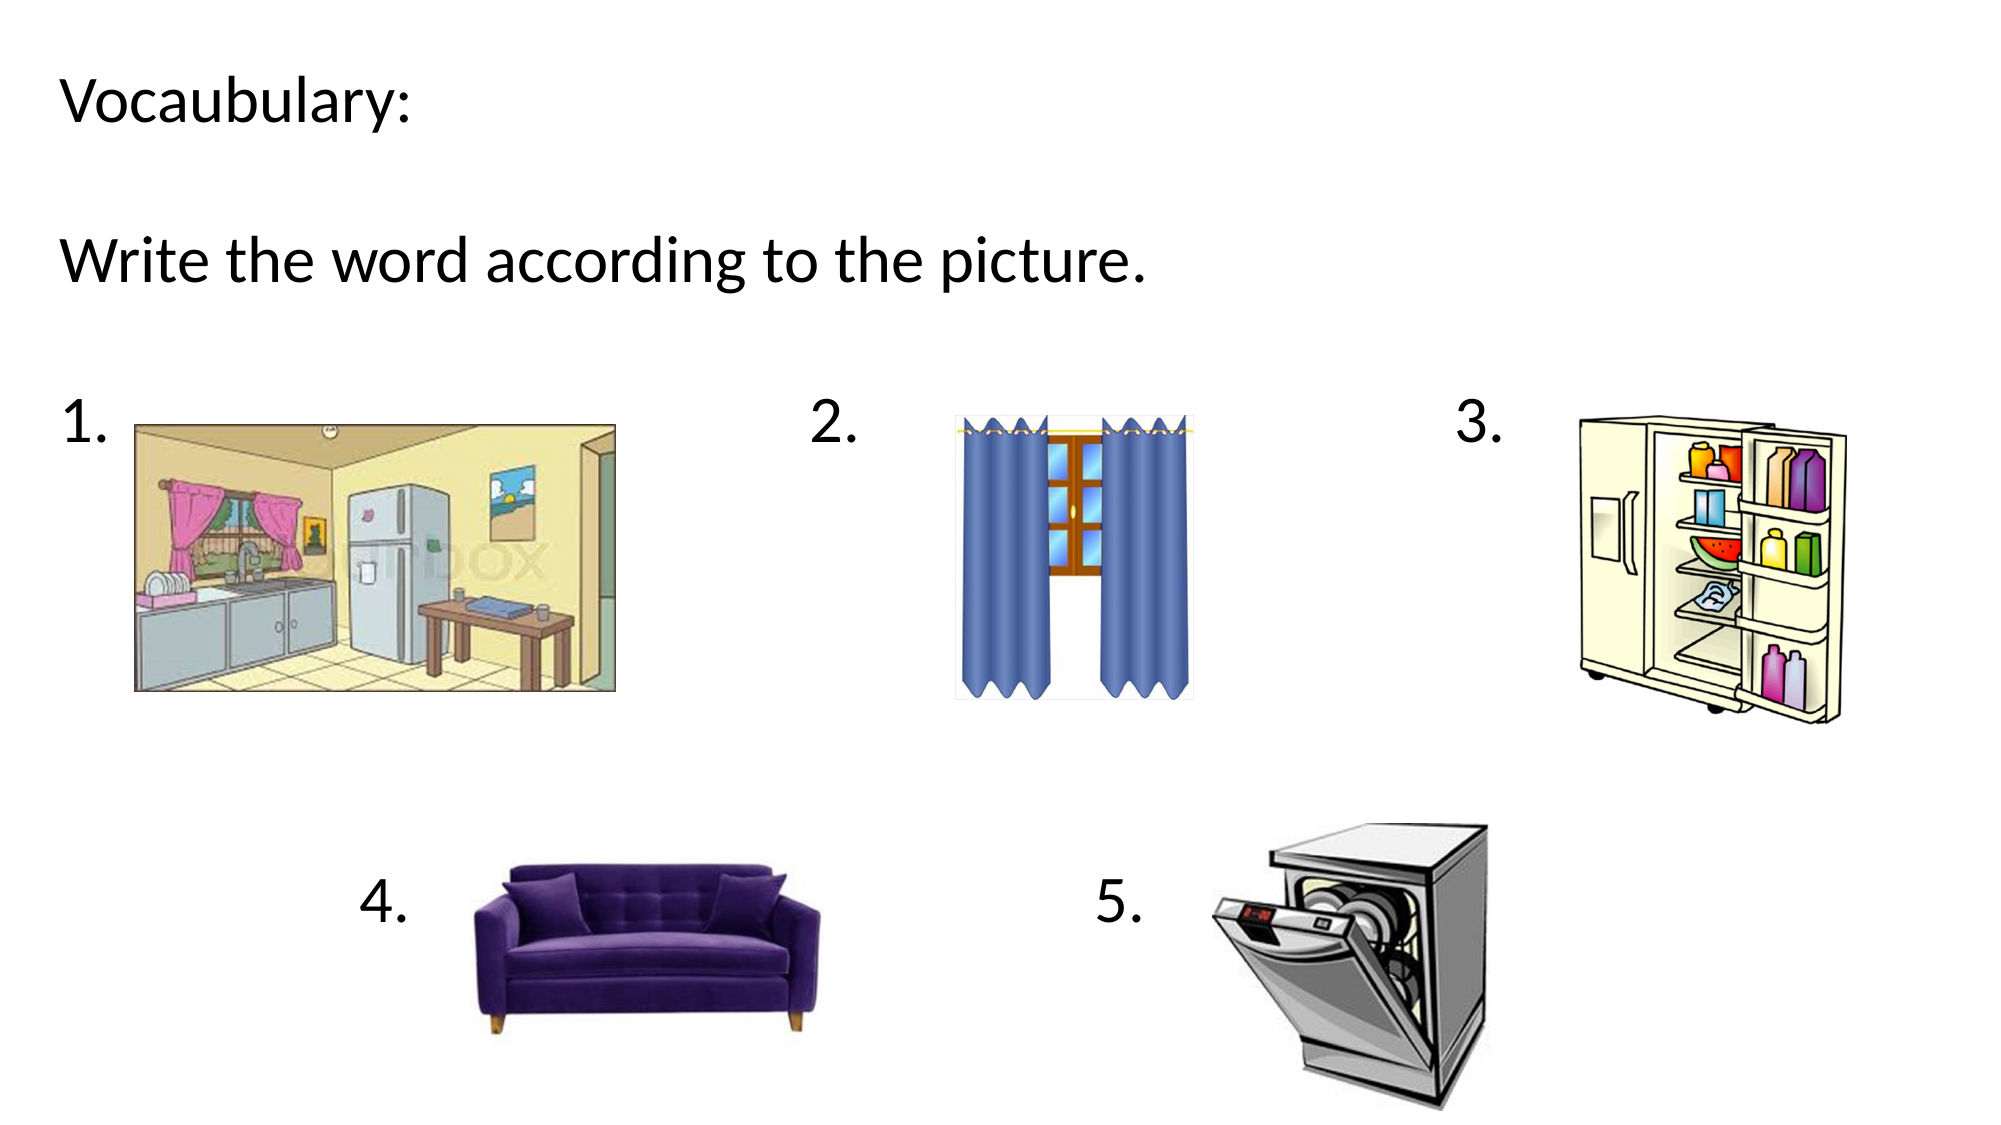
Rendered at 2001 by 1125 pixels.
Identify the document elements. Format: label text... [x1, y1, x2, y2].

text_box Vocaubulary: Write the word according to the picture. 1. 2. 3. 4. 5. [45, 48, 1973, 988]
picture [1577, 415, 1847, 726]
picture [134, 424, 616, 692]
picture [1212, 823, 1491, 1111]
picture [955, 415, 1194, 700]
picture [470, 774, 823, 1125]
